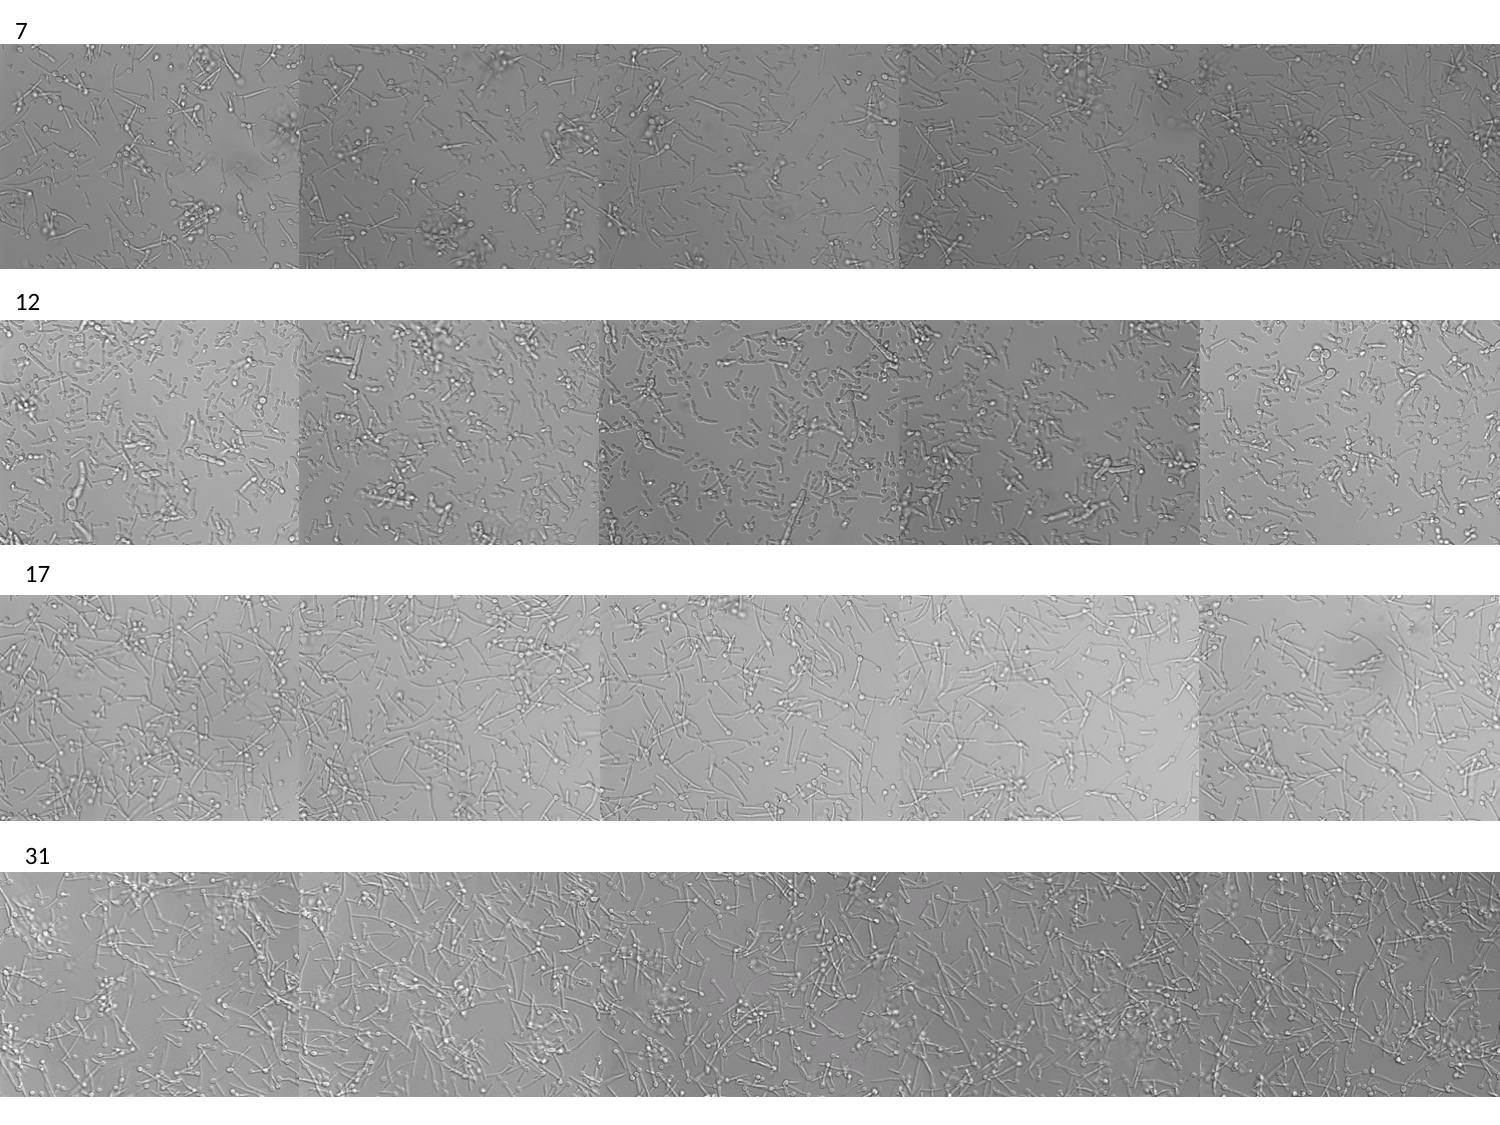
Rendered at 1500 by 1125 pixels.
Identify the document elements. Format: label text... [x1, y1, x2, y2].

picture [0, 595, 1500, 821]
text_box 12 [0, 278, 56, 318]
text_box 7 [0, 7, 43, 42]
picture [0, 871, 1500, 1097]
text_box 17 [10, 554, 66, 594]
picture [0, 319, 1500, 546]
text_box 31 [10, 832, 66, 870]
picture [0, 44, 1500, 270]
